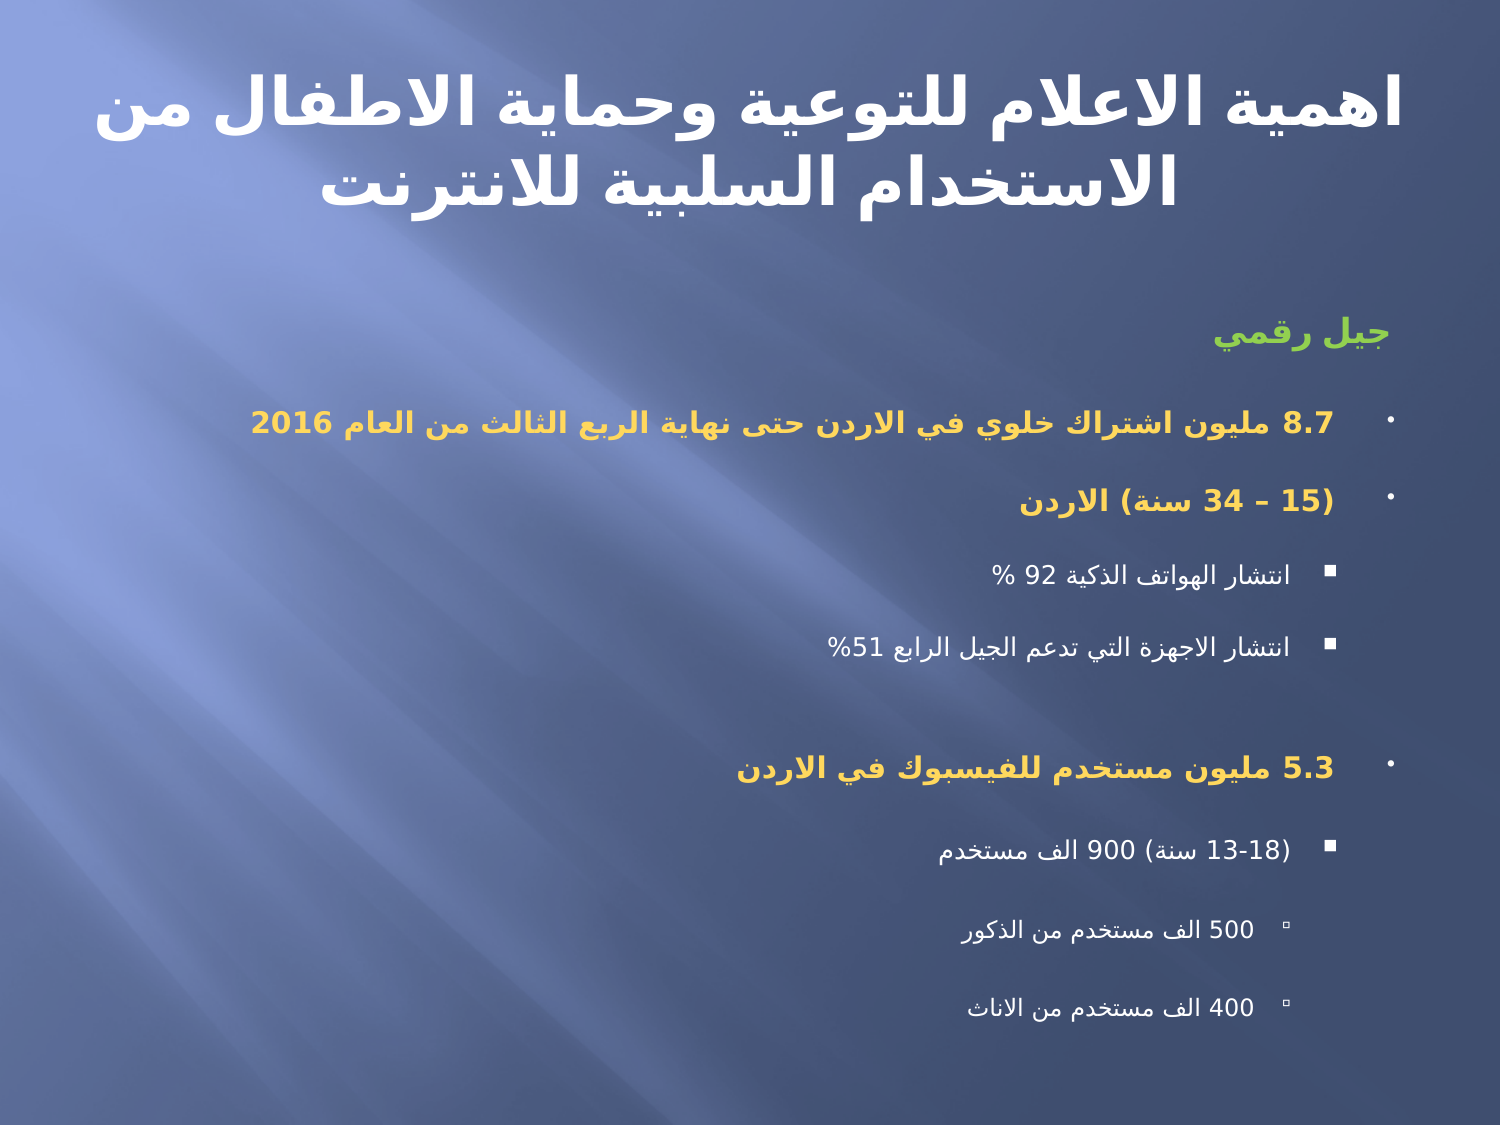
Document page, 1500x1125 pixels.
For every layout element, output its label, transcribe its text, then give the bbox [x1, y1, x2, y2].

title اهمية الاعلام للتوعية وحماية الاطفال من الاستخدام السلبية للانترنت [75, 45, 1425, 233]
list جيل رقمي 8.7 مليون اشتراك خلوي في الاردن حتى نهاية الربع الثالث من العام 2016 (15 – 34 سنة) الاردن انتشار الهواتف الذكية 92 % انتشار الاجهزة التي تدعم الجيل الرابع 51% 5.3 مليون مستخدم للفيسبوك في الاردن (13-18 سنة) 900 الف مستخدم 500 الف مستخدم من الذكور 400 الف مستخدم من الاناث [75, 262, 1425, 1035]
